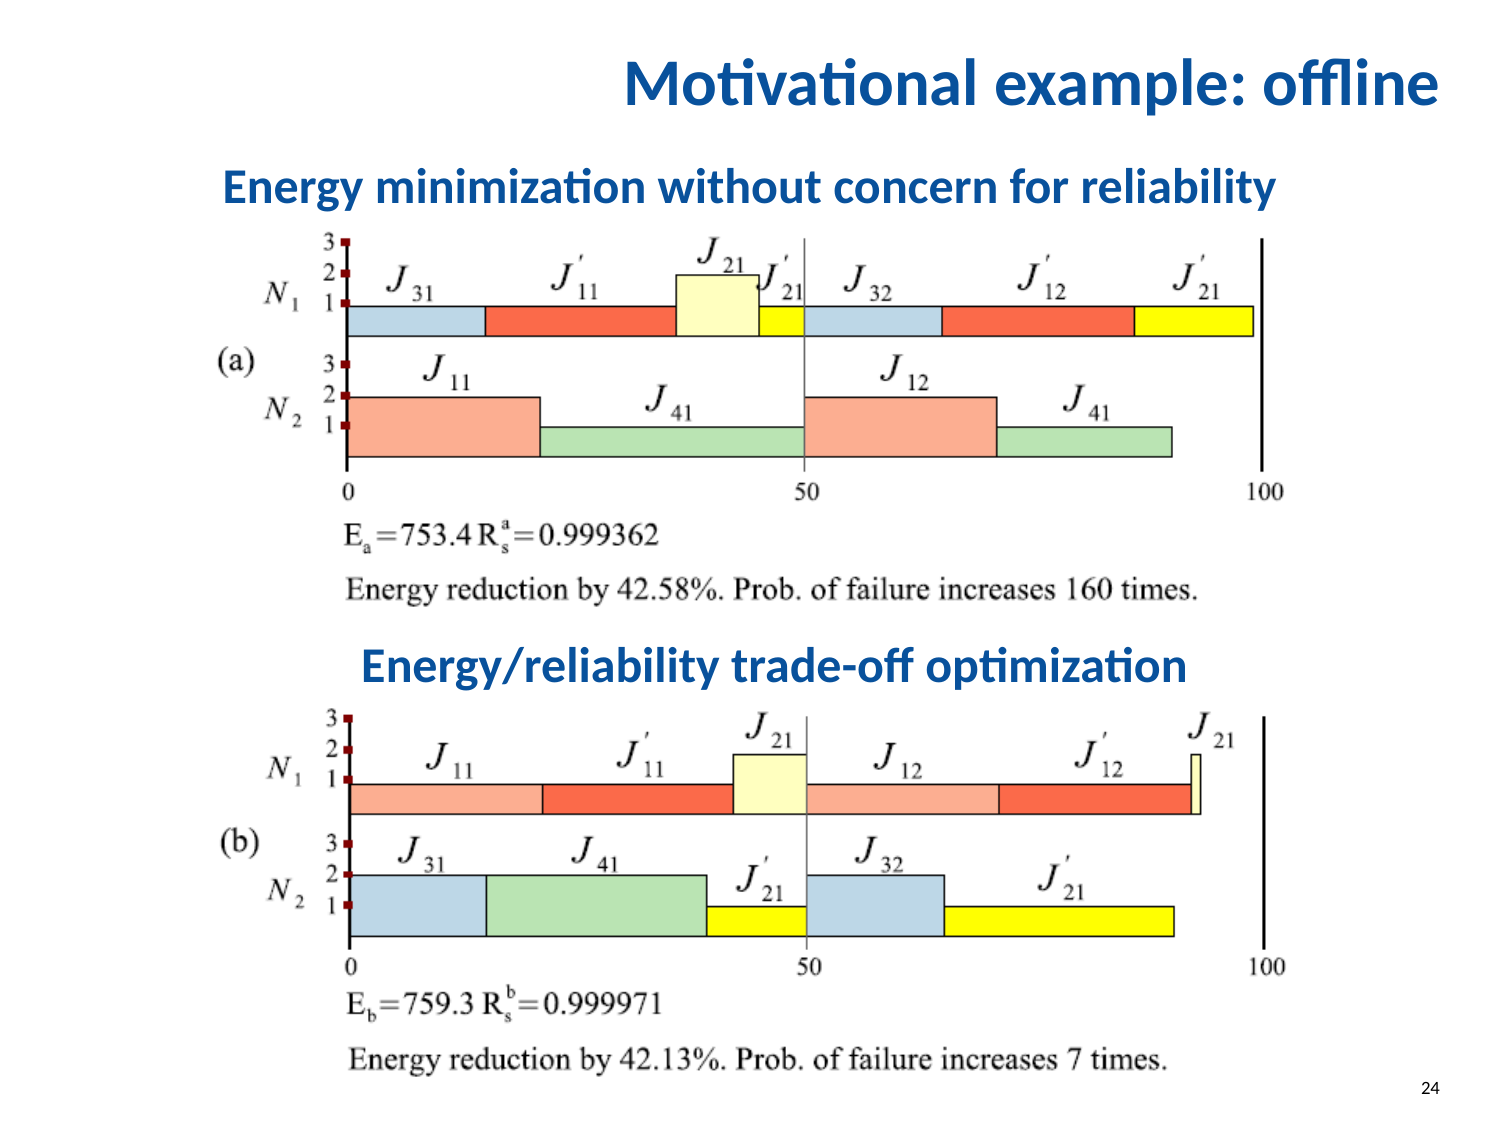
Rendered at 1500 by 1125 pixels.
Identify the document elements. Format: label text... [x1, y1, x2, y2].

picture [194, 215, 1296, 610]
text_box Energy/reliability trade-off optimization [83, 632, 1466, 740]
title Motivational example: offline [58, 0, 1442, 119]
list Energy minimization without concern for reliability [58, 153, 1442, 504]
picture [202, 704, 1298, 1091]
